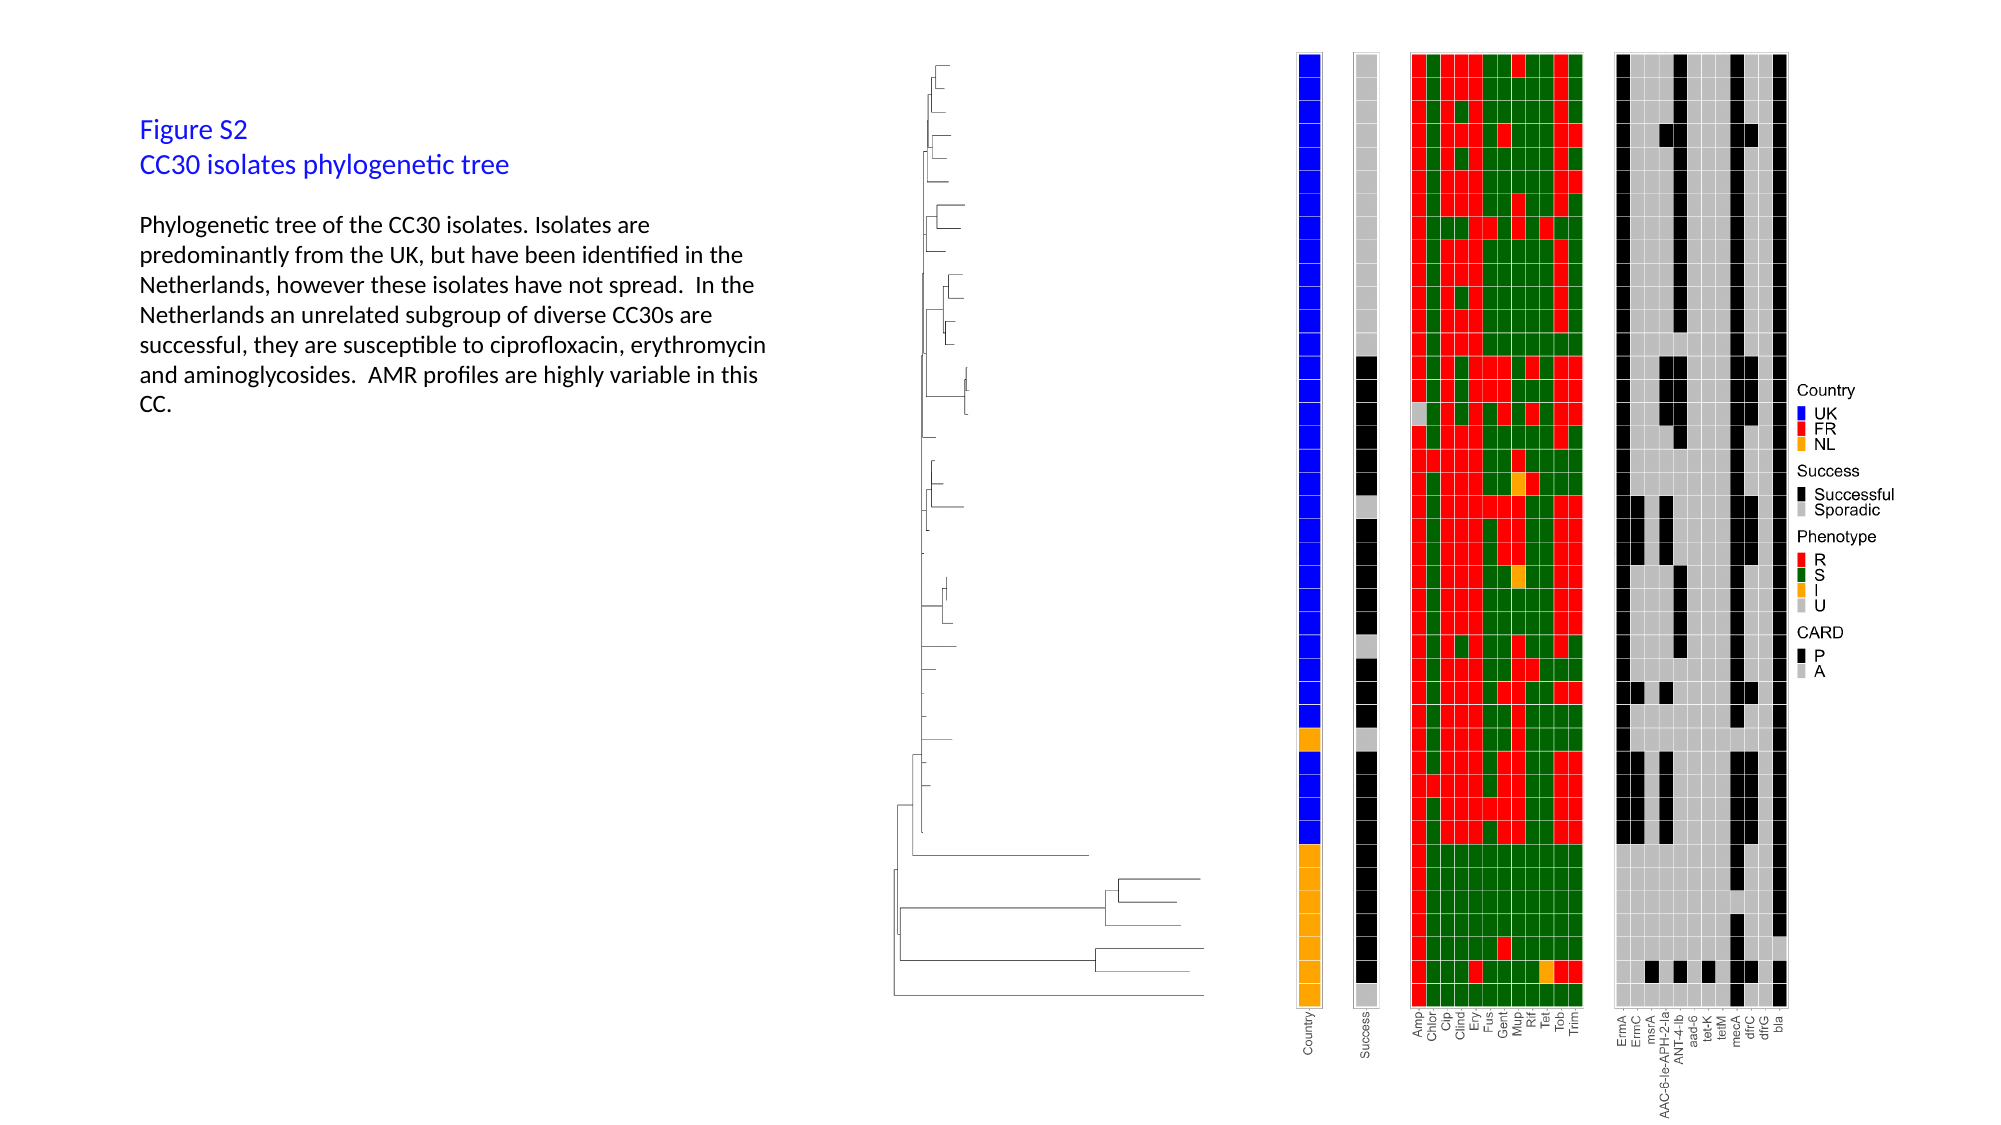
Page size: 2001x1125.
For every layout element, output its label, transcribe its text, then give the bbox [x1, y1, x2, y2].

text_box Figure S2 CC30 isolates phylogenetic tree [124, 103, 759, 188]
picture [801, 22, 1927, 1125]
text_box Phylogenetic tree of the CC30 isolates. Isolates are predominantly from the UK, but have been identified in the Netherlands, however these isolates have not spread. In the Netherlands an unrelated subgroup of diverse CC30s are successful, they are susceptible to ciprofloxacin, erythromycin and aminoglycosides. AMR profiles are highly variable in this CC. [124, 200, 787, 471]
